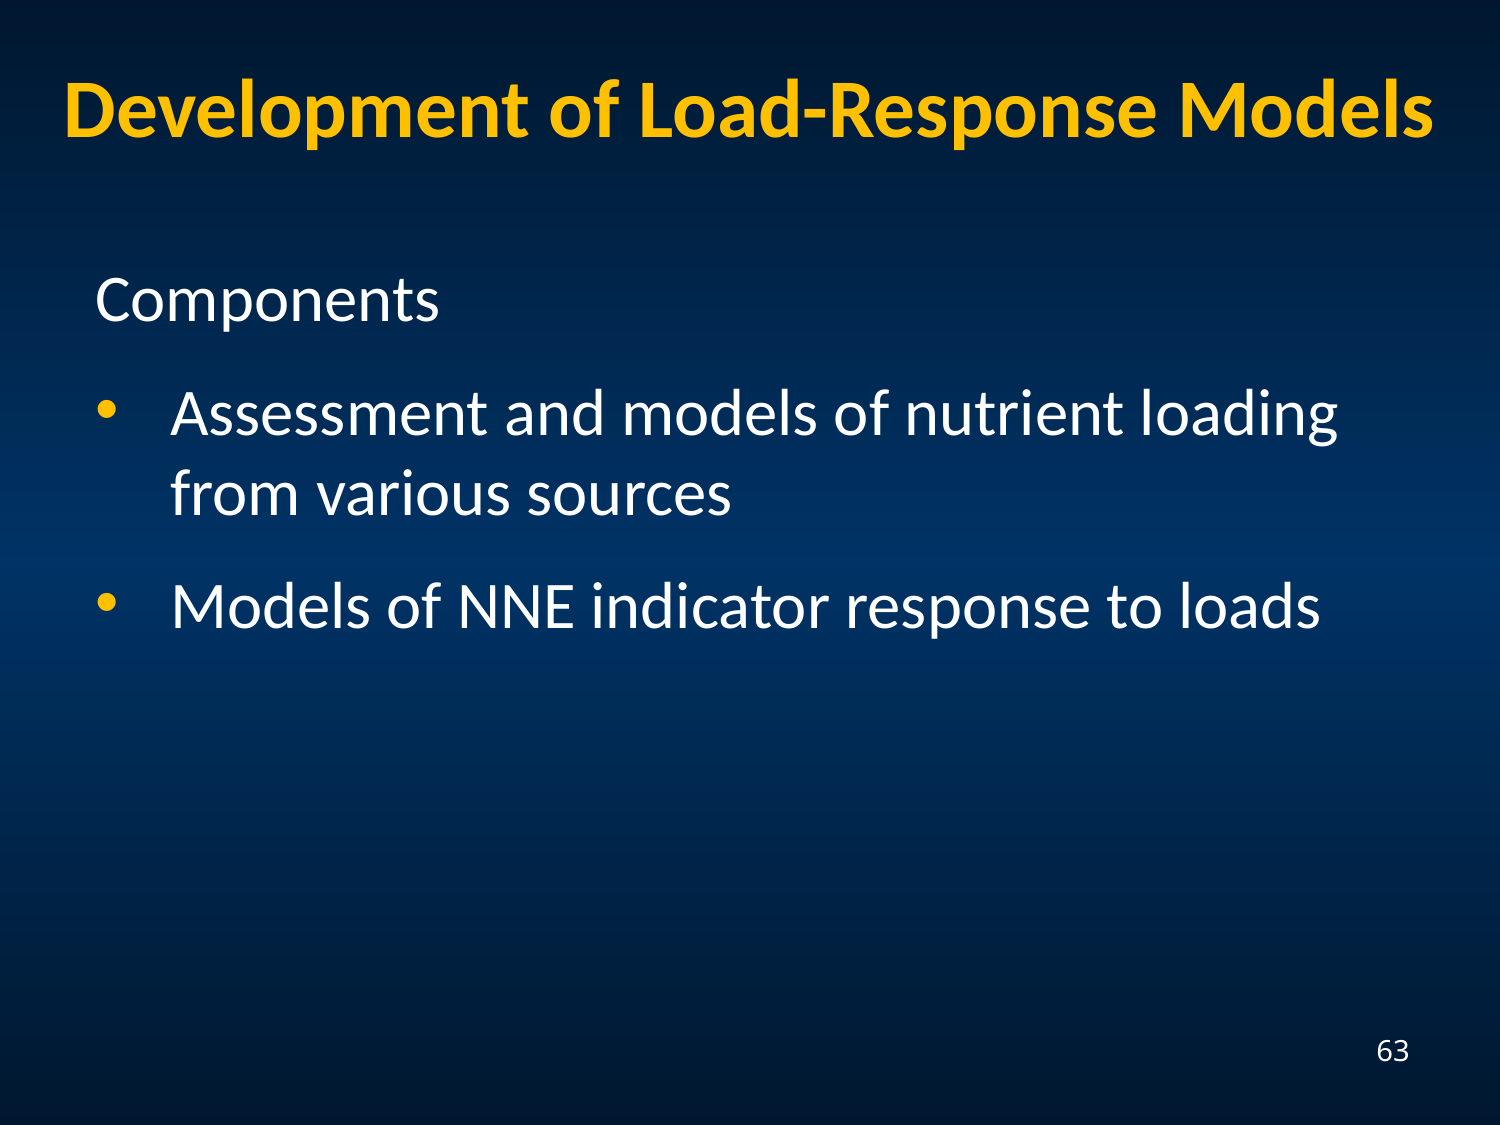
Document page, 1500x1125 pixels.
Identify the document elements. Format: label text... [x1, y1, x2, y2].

text_box Development of Load-Response Models [0, 47, 1500, 162]
slide_number 63 [1074, 1024, 1426, 1103]
text_box Components Assessment and models of nutrient loading from various sources Models of NNE indicator response to loads [80, 247, 1456, 649]
